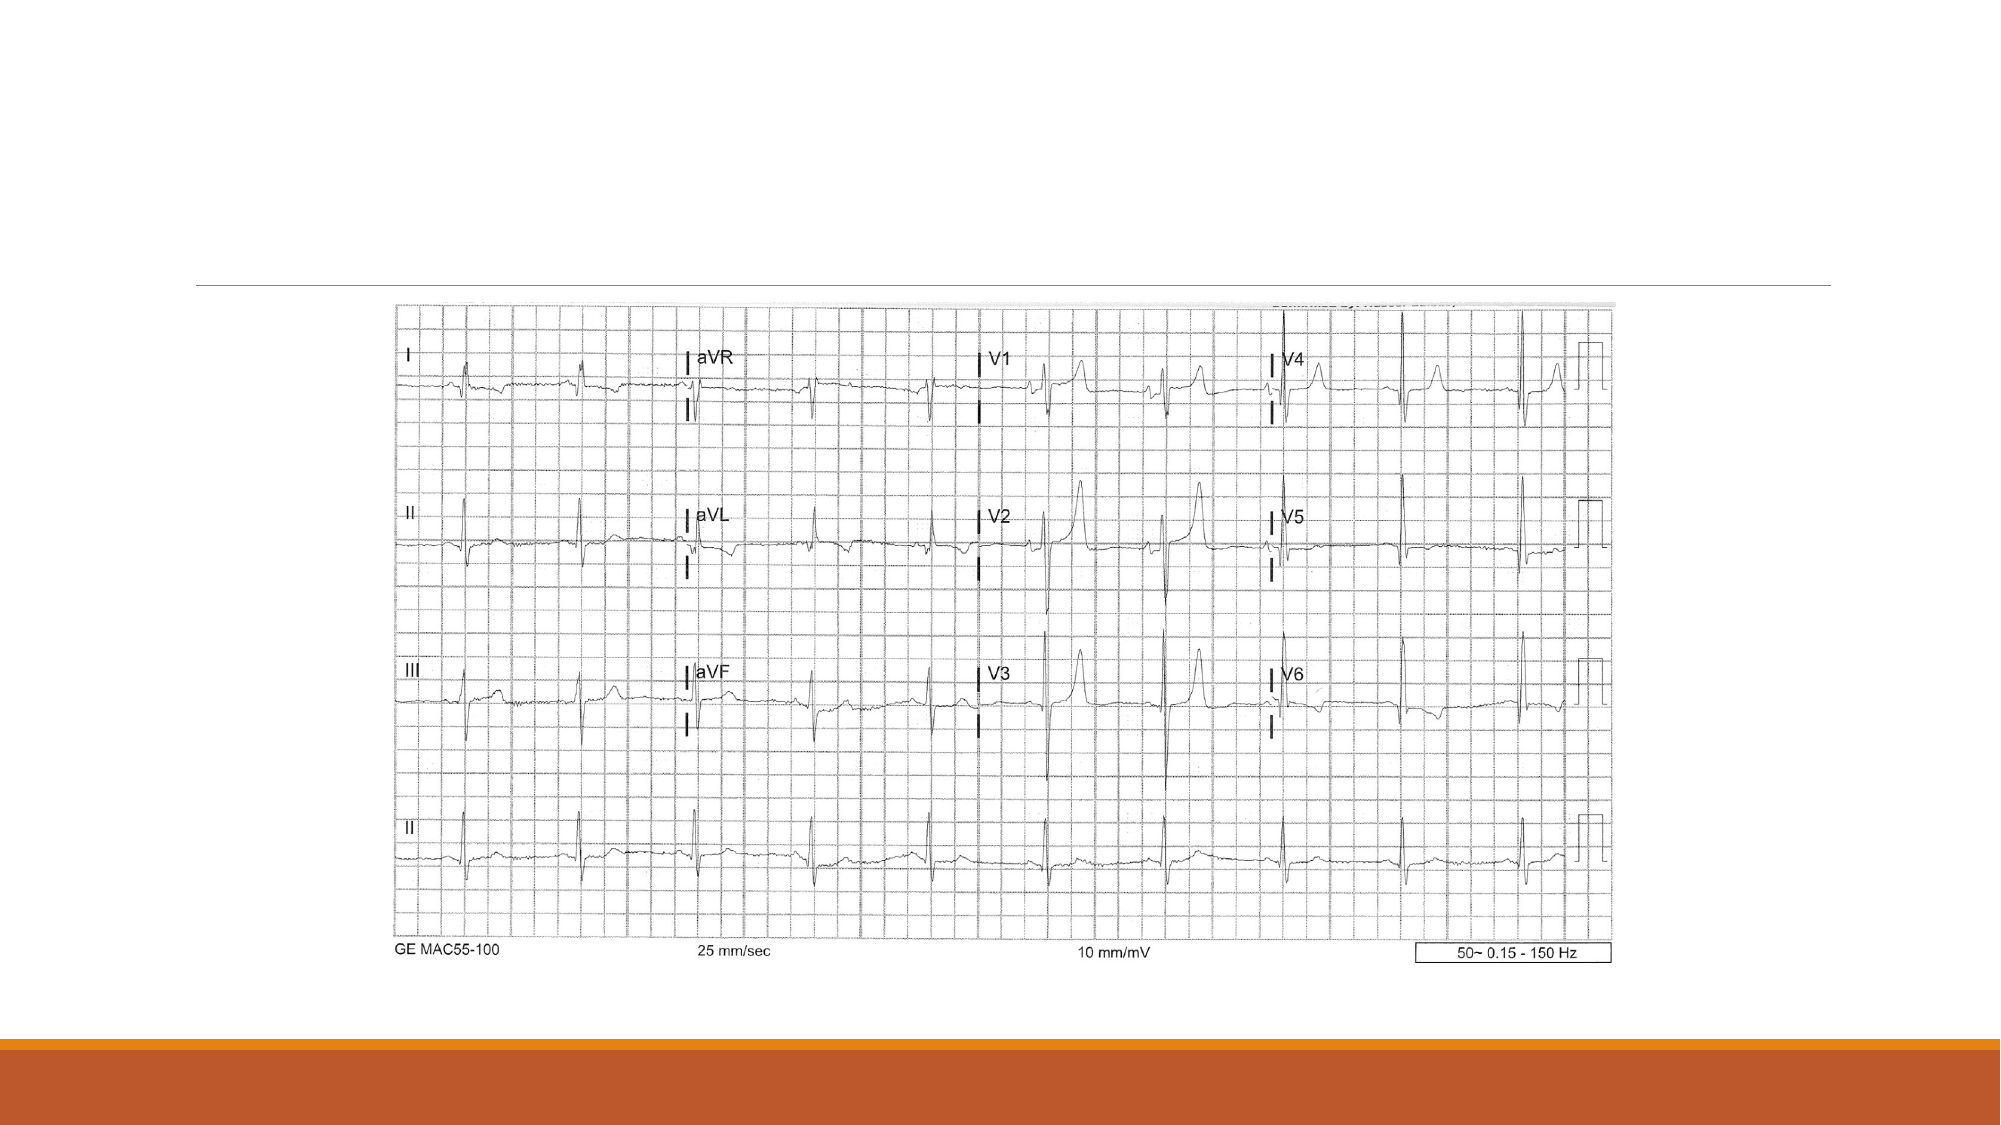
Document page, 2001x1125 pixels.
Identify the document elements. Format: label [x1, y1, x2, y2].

picture [393, 302, 1617, 963]
